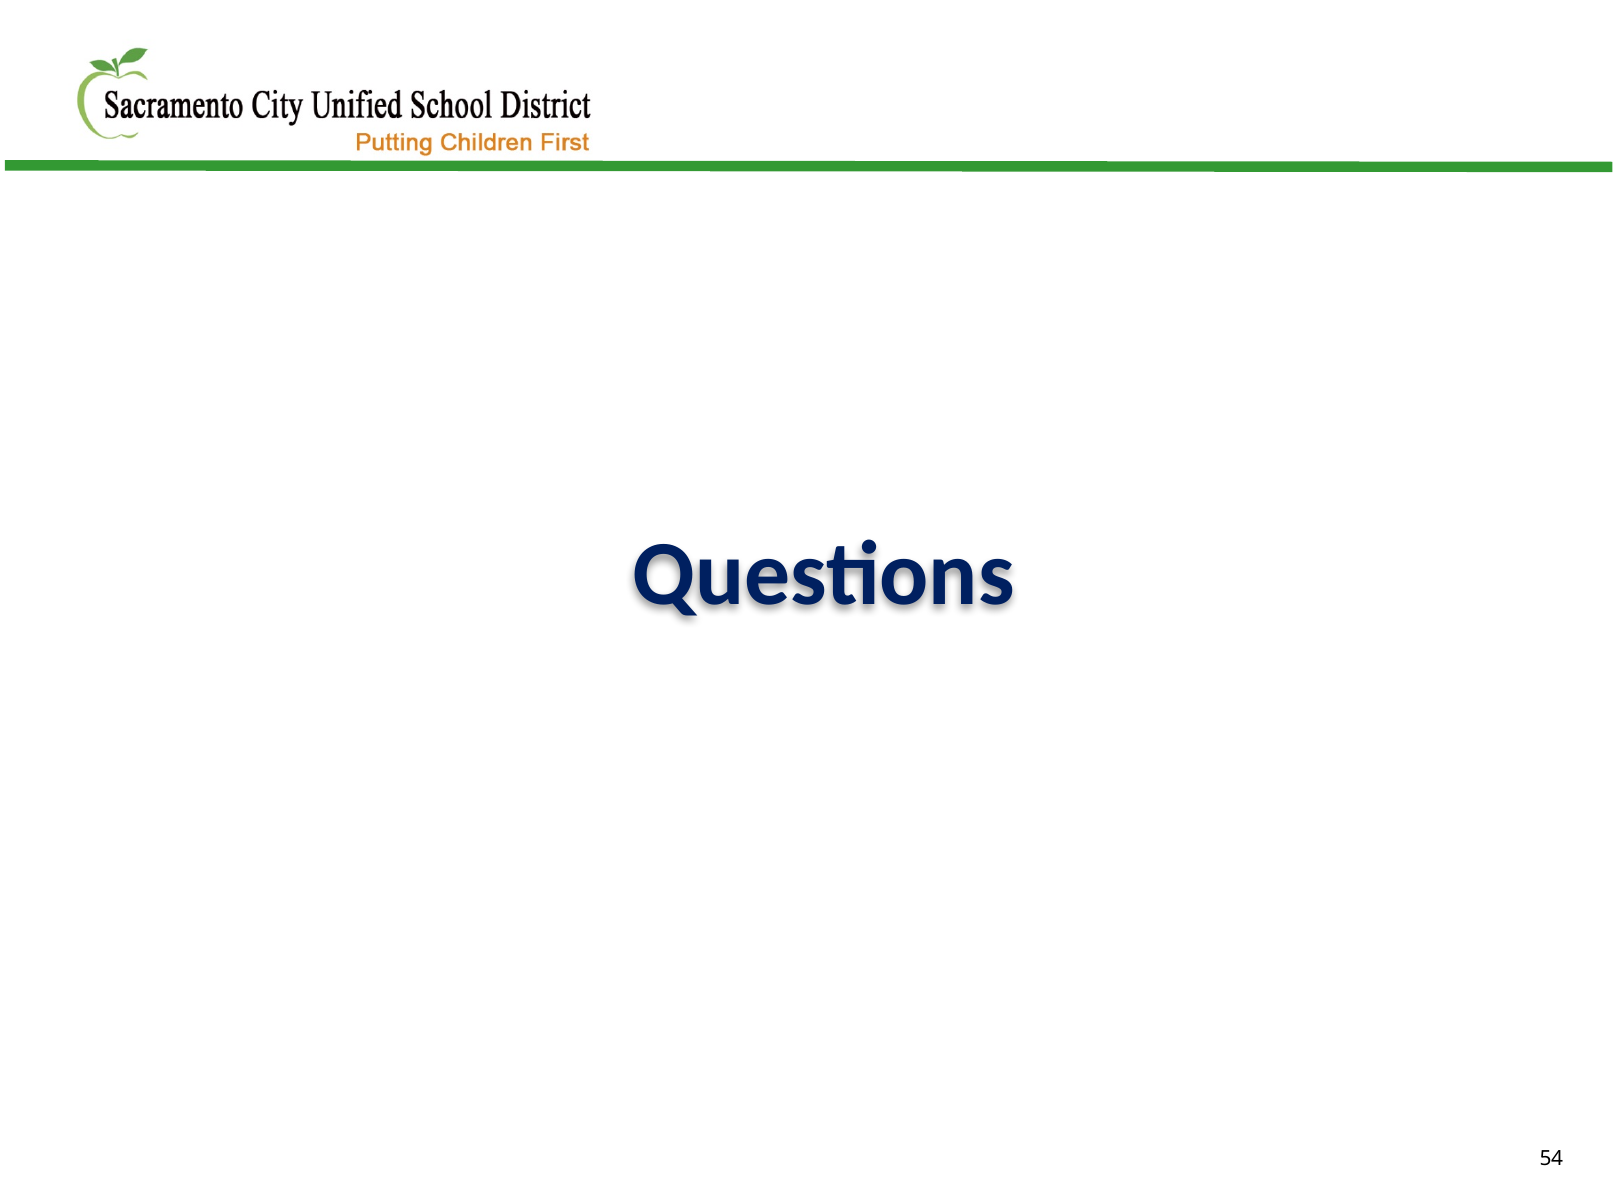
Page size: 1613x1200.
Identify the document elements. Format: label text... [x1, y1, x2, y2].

text_box Questions [221, 505, 1447, 631]
picture [24, 28, 603, 160]
text_box 54 [1524, 1137, 1613, 1178]
